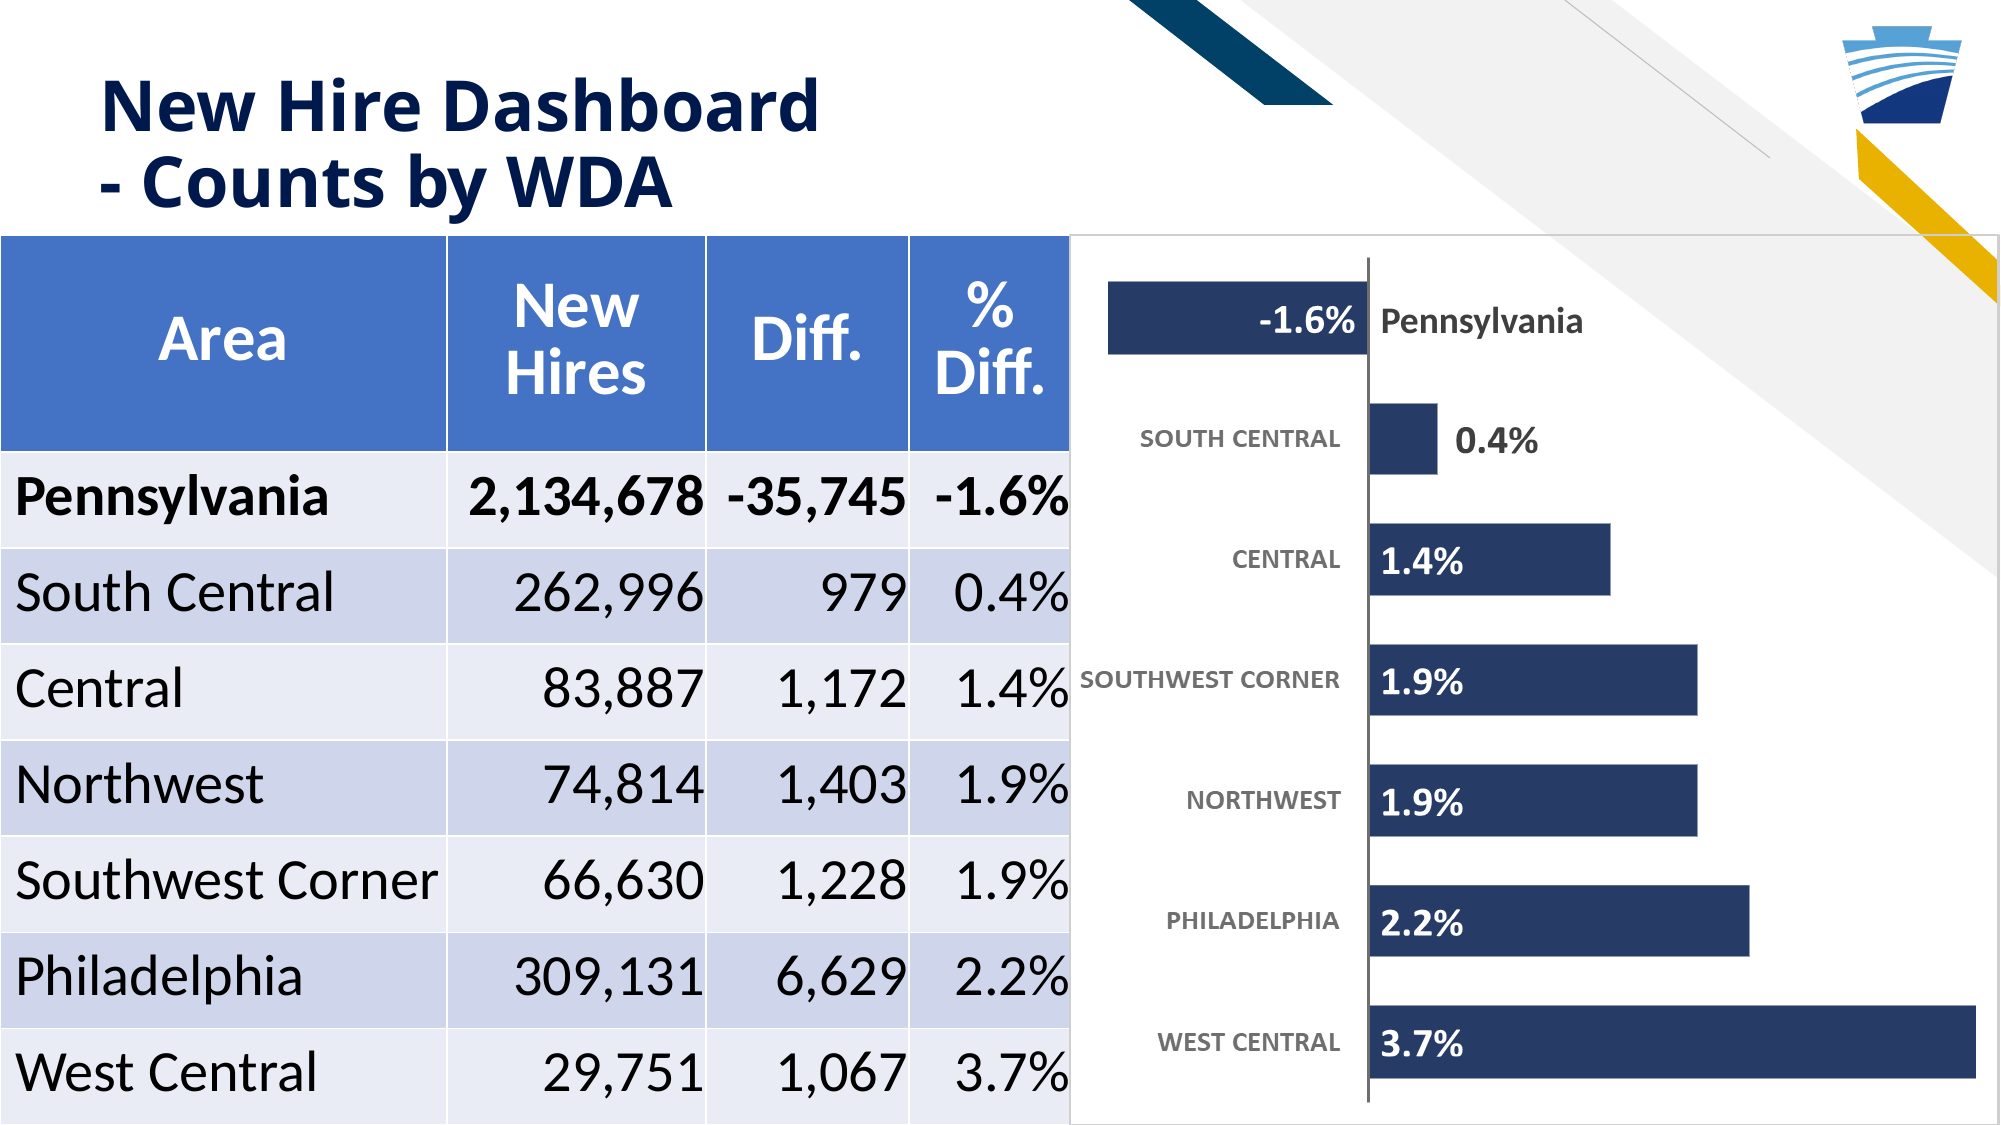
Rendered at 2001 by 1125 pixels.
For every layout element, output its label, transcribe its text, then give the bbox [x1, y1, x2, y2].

table_cell 262,996 [448, 549, 705, 643]
table_cell 2,134,678 [448, 453, 705, 547]
table_cell 1,067 [707, 1029, 908, 1124]
table_cell 74,814 [448, 741, 705, 835]
table_cell 1,228 [707, 837, 908, 932]
table_cell Philadelphia [1, 933, 446, 1028]
table_cell -35,745 [707, 453, 908, 547]
picture [1069, 234, 2000, 1125]
table_cell 6,629 [707, 933, 908, 1028]
table_cell 309,131 [448, 933, 705, 1028]
table_cell Northwest [1, 741, 446, 835]
table_cell 1.9% [910, 741, 1069, 835]
title New Hire Dashboard - Counts by WDA [85, 34, 1453, 223]
table_cell 66,630 [448, 837, 705, 932]
table_cell South Central [1, 549, 446, 643]
table_cell 1.4% [910, 645, 1069, 739]
table_cell 2.2% [910, 933, 1069, 1028]
table_cell 979 [707, 549, 908, 643]
table_cell 3.7% [910, 1029, 1069, 1124]
table_cell 1,403 [707, 741, 908, 835]
table_cell 29,751 [448, 1029, 705, 1124]
table_header New Hires [448, 236, 705, 451]
table_header Area [1, 236, 446, 451]
table_cell 1,172 [707, 645, 908, 739]
picture [1828, 12, 1975, 137]
table_header Diff. [707, 236, 908, 451]
table_cell Pennsylvania [1, 453, 446, 547]
table_cell -1.6% [910, 453, 1069, 547]
table_cell West Central [1, 1029, 446, 1124]
table_cell 1.9% [910, 837, 1069, 932]
table_cell 0.4% [910, 549, 1069, 643]
table_header % Diff. [910, 236, 1069, 451]
table_cell 83,887 [448, 645, 705, 739]
table_cell Southwest Corner [1, 837, 446, 932]
table_cell Central [1, 645, 446, 739]
